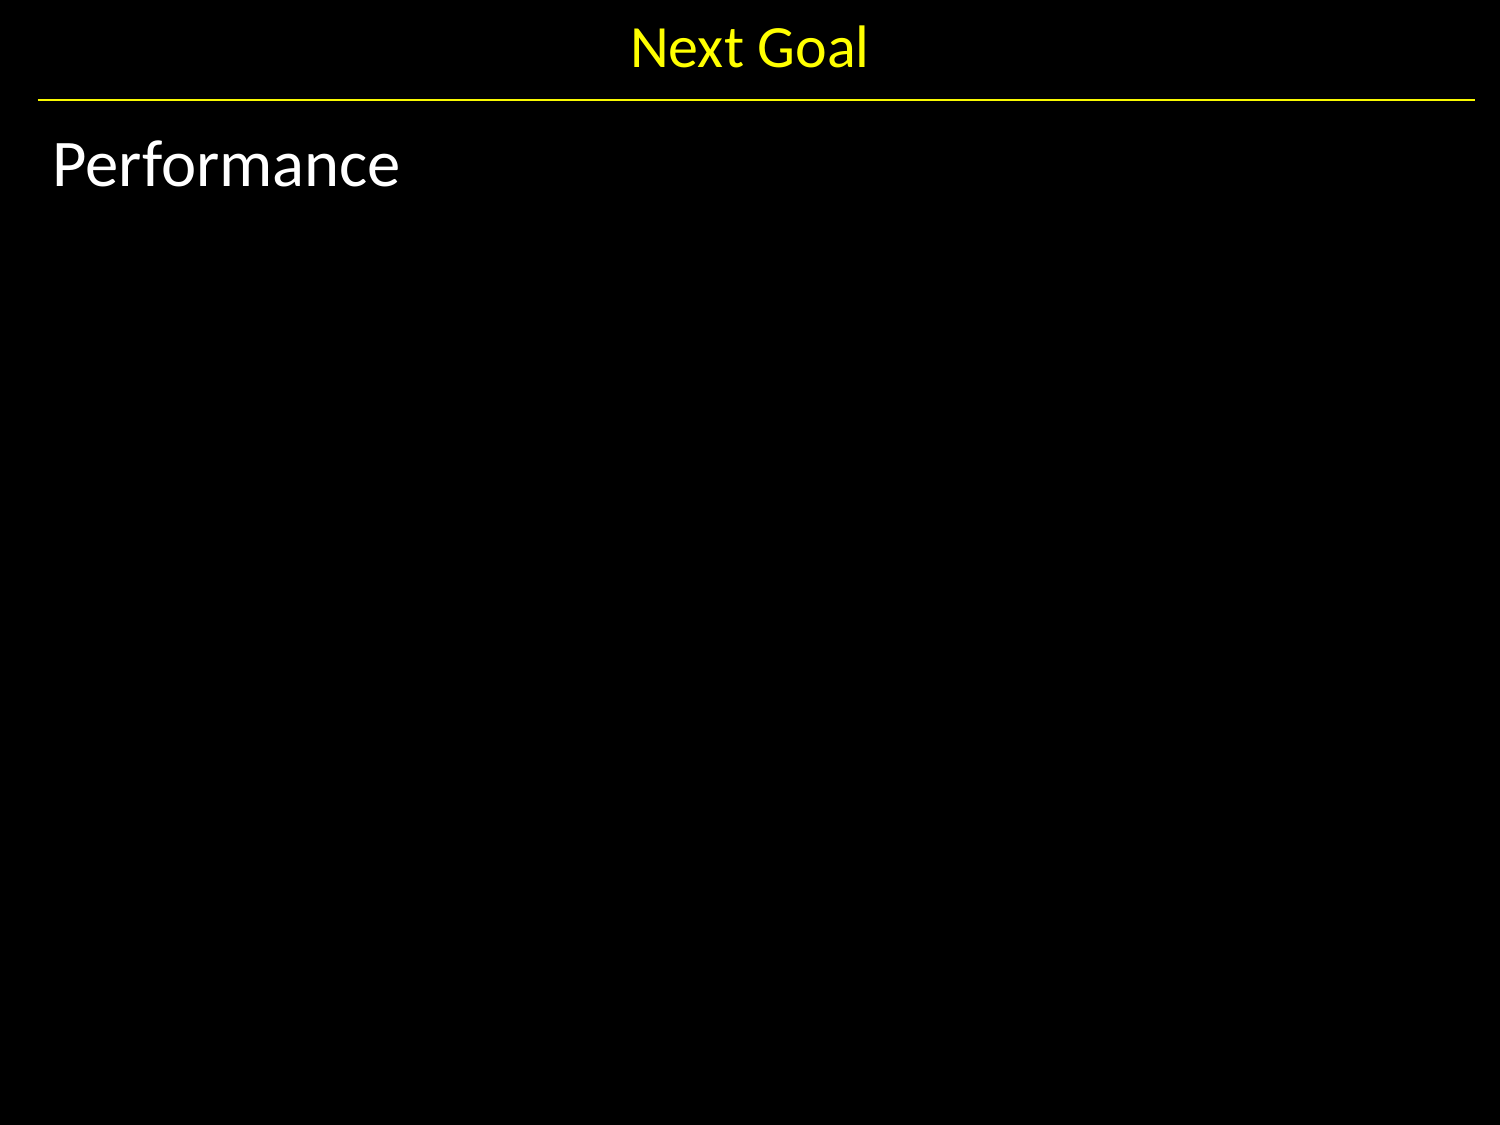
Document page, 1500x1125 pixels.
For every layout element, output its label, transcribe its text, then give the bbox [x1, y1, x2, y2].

title Next Goal [37, 0, 1463, 88]
list Performance [37, 112, 1463, 1038]
